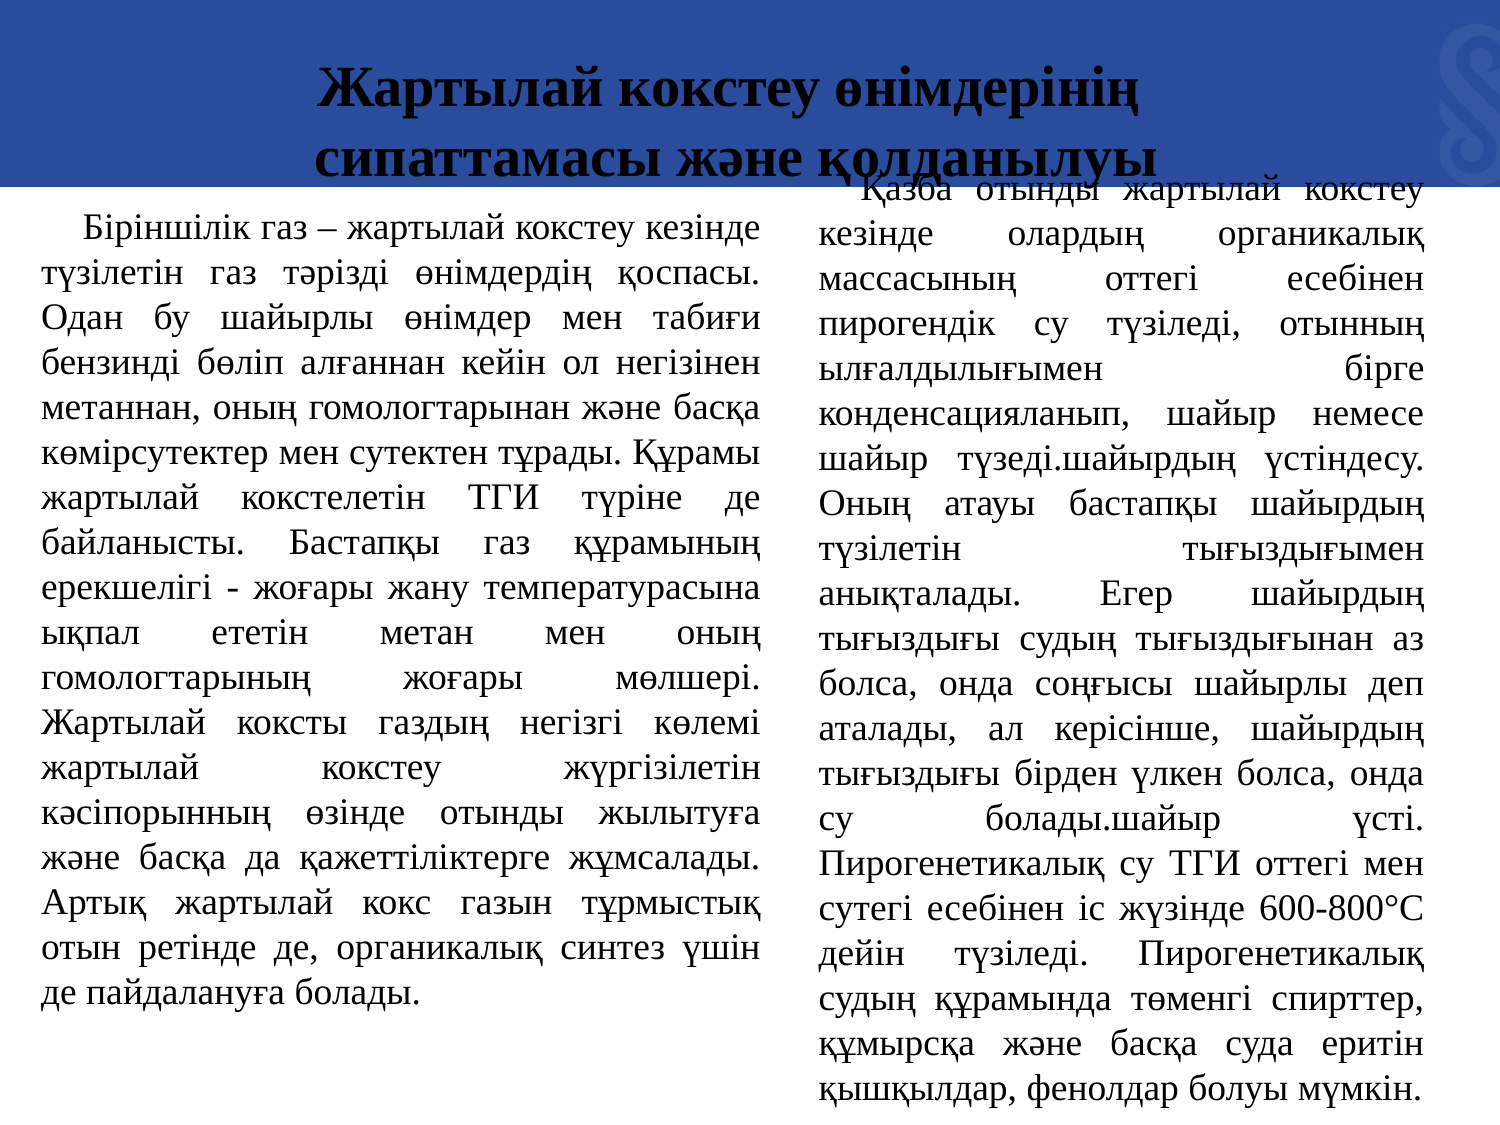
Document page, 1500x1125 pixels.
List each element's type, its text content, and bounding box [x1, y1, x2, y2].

picture [0, 0, 1500, 1125]
text_box Біріншілік газ – жартылай кокстеу кезінде түзілетін газ тәрізді өнімдердің қоспасы. Одан бу шайырлы өнімдер мен табиғи бензинді бөліп алғаннан кейін ол негізінен метаннан, оның гомологтарынан және басқа көмірсутектер мен сутектен тұрады. Құрамы жартылай кокстелетін ТГИ түріне де байланысты. Бастапқы газ құрамының ерекшелігі - жоғары жану температурасына ықпал ететін метан мен оның гомологтарының жоғары мөлшері. Жартылай коксты газдың негізгі көлемі жартылай кокстеу жүргізілетін кәсіпорынның өзінде отынды жылытуға және басқа да қажеттіліктерге жұмсалады. Артық жартылай кокс газын тұрмыстық отын ретінде де, органикалық синтез үшін де пайдалануға болады. [26, 194, 777, 1020]
text_box Жартылай кокстеу өнімдерінің сипаттамасы және қолданылуы [177, 40, 1295, 196]
text_box Қазба отынды жартылай кокстеу кезінде олардың органикалық массасының оттегі есебінен пирогендік су түзіледі, отынның ылғалдылығымен бірге конденсацияланып, шайыр немесе шайыр түзеді.шайырдың үстіндесу. Оның атауы бастапқы шайырдың түзілетін тығыздығымен анықталады. Егер шайырдың тығыздығы судың тығыздығынан аз болса, онда соңғысы шайырлы деп аталады, ал керісінше, шайырдың тығыздығы бірден үлкен болса, онда су болады.шайыр үсті. Пирогенетикалық су ТГИ оттегі мен сутегі есебінен іс жүзінде 600-800°С дейін түзіледі. Пирогенетикалық судың құрамында төменгі спирттер, құмырсқа және басқа суда еритін қышқылдар, фенолдар болуы мүмкін. [803, 155, 1440, 1116]
